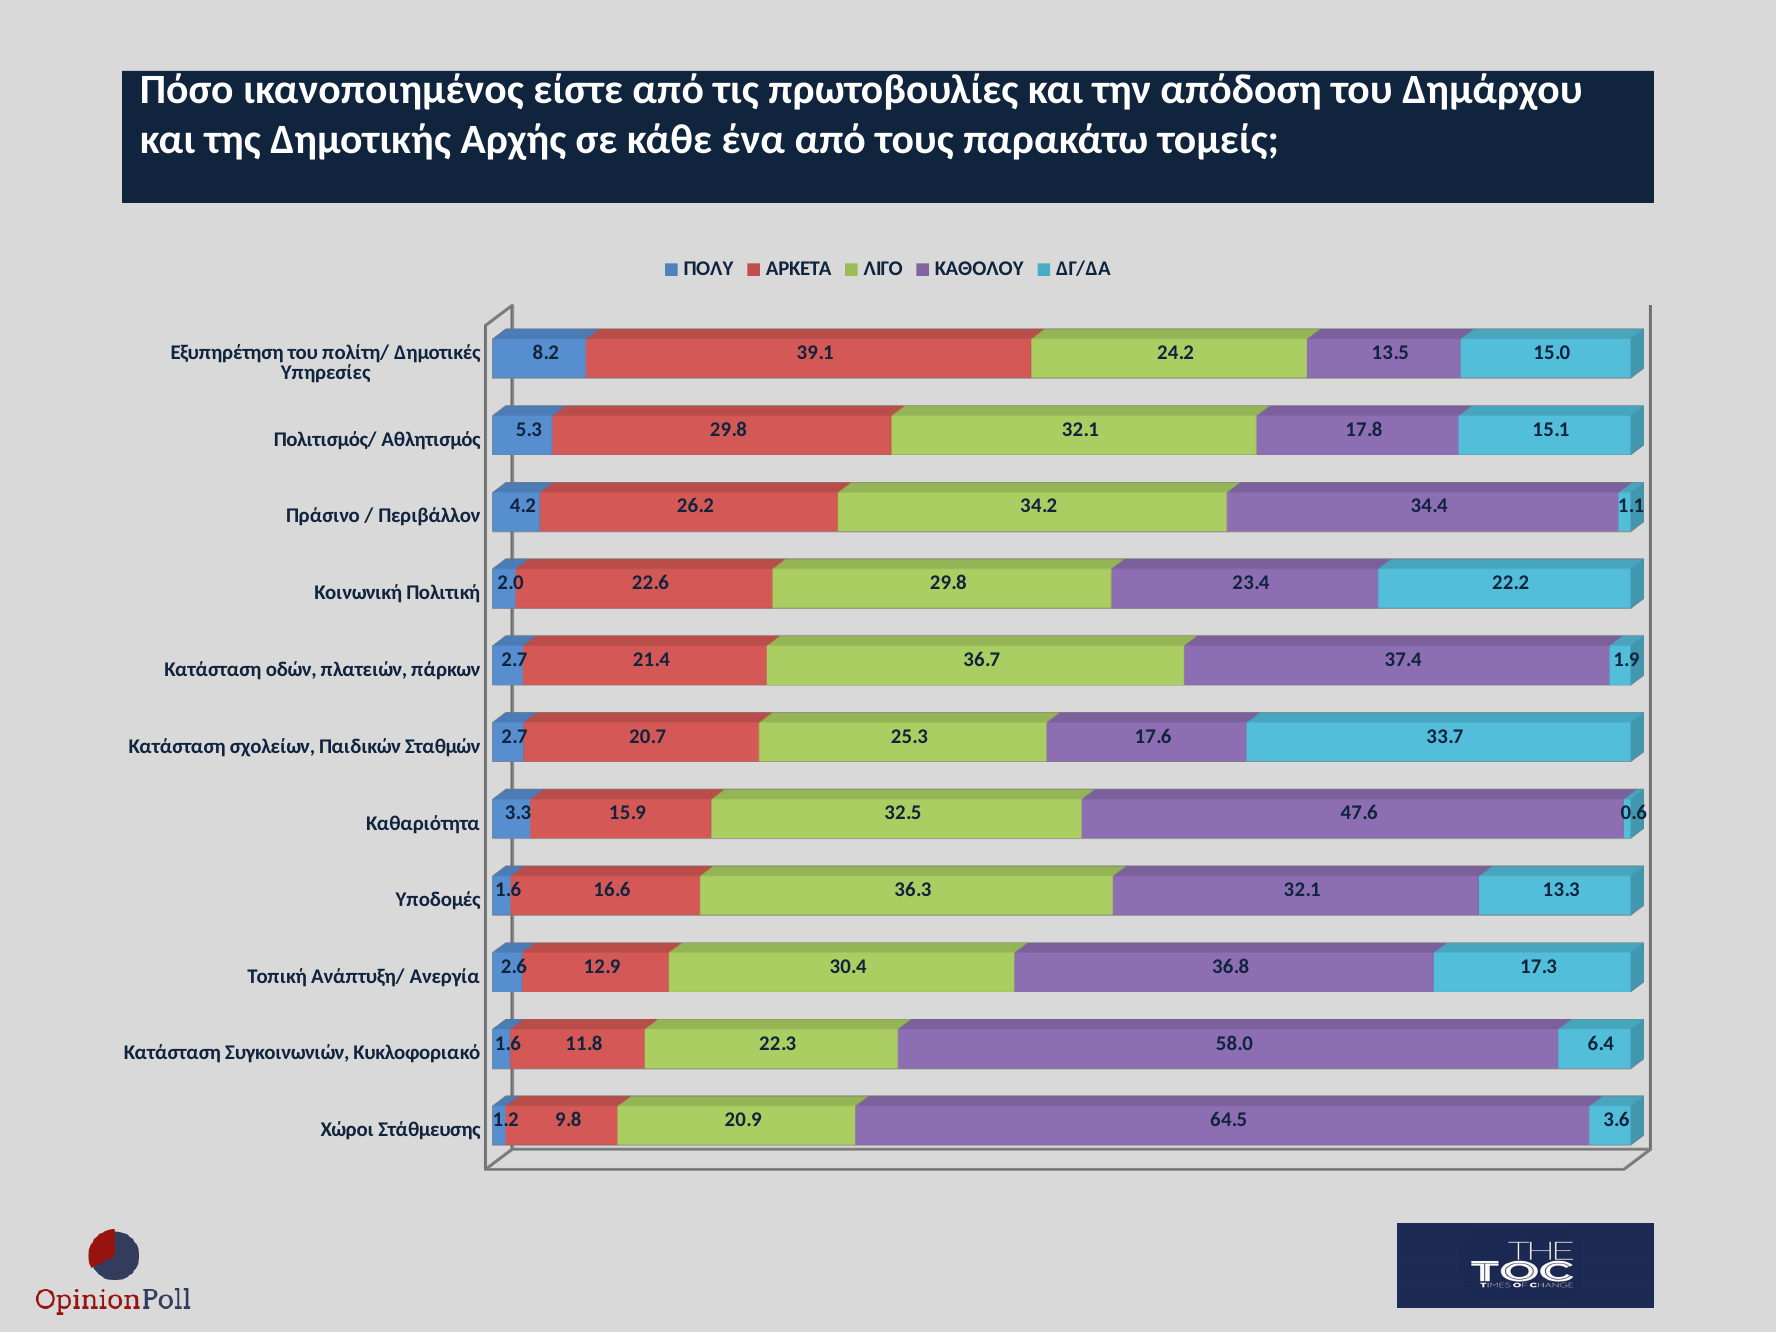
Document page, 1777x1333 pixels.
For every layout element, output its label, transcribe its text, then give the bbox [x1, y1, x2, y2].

picture [28, 1223, 198, 1316]
chart [88, 242, 1688, 1191]
title Πόσο ικανοποιημένος είστε από τις πρωτοβουλίες και την απόδοση του Δημάρχου και της Δημοτικής Αρχής σε κάθε ένα από τους παρακάτω τομείς; [122, 70, 1654, 203]
picture [1397, 1223, 1655, 1308]
